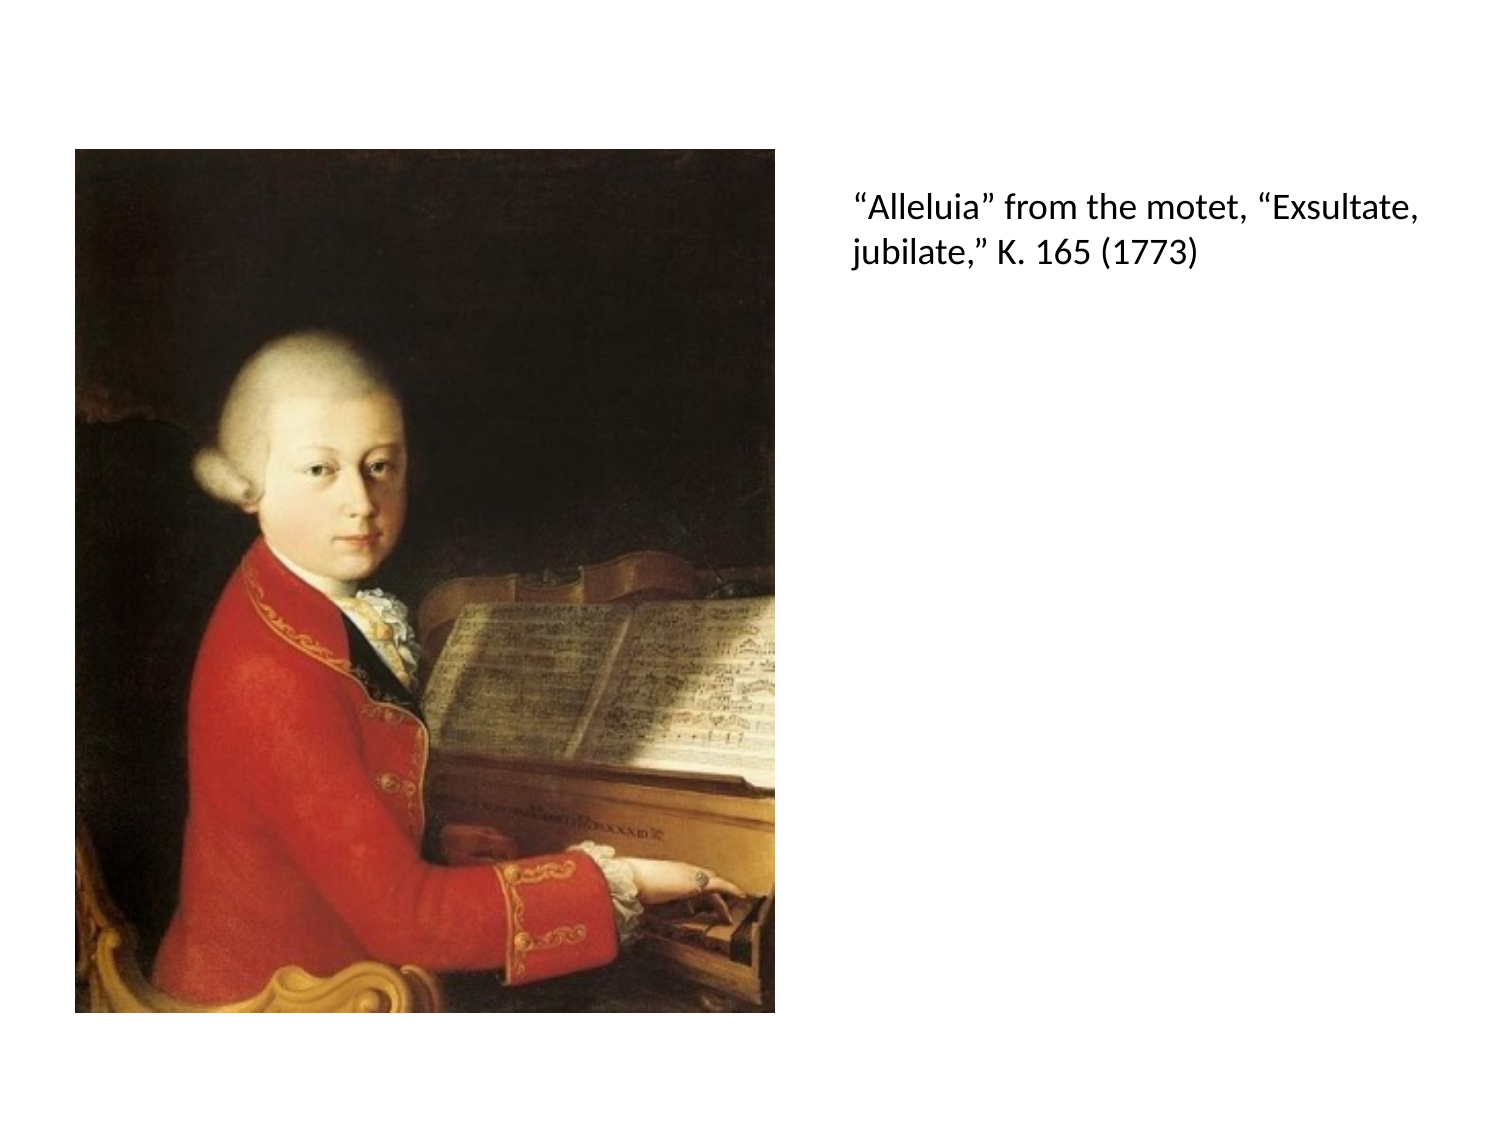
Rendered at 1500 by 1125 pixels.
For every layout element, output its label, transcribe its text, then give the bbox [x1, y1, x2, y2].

text_box “Alleluia” from the motet, “Exsultate, jubilate,” K. 165 (1773) [837, 174, 1438, 280]
picture [74, 149, 776, 1013]
